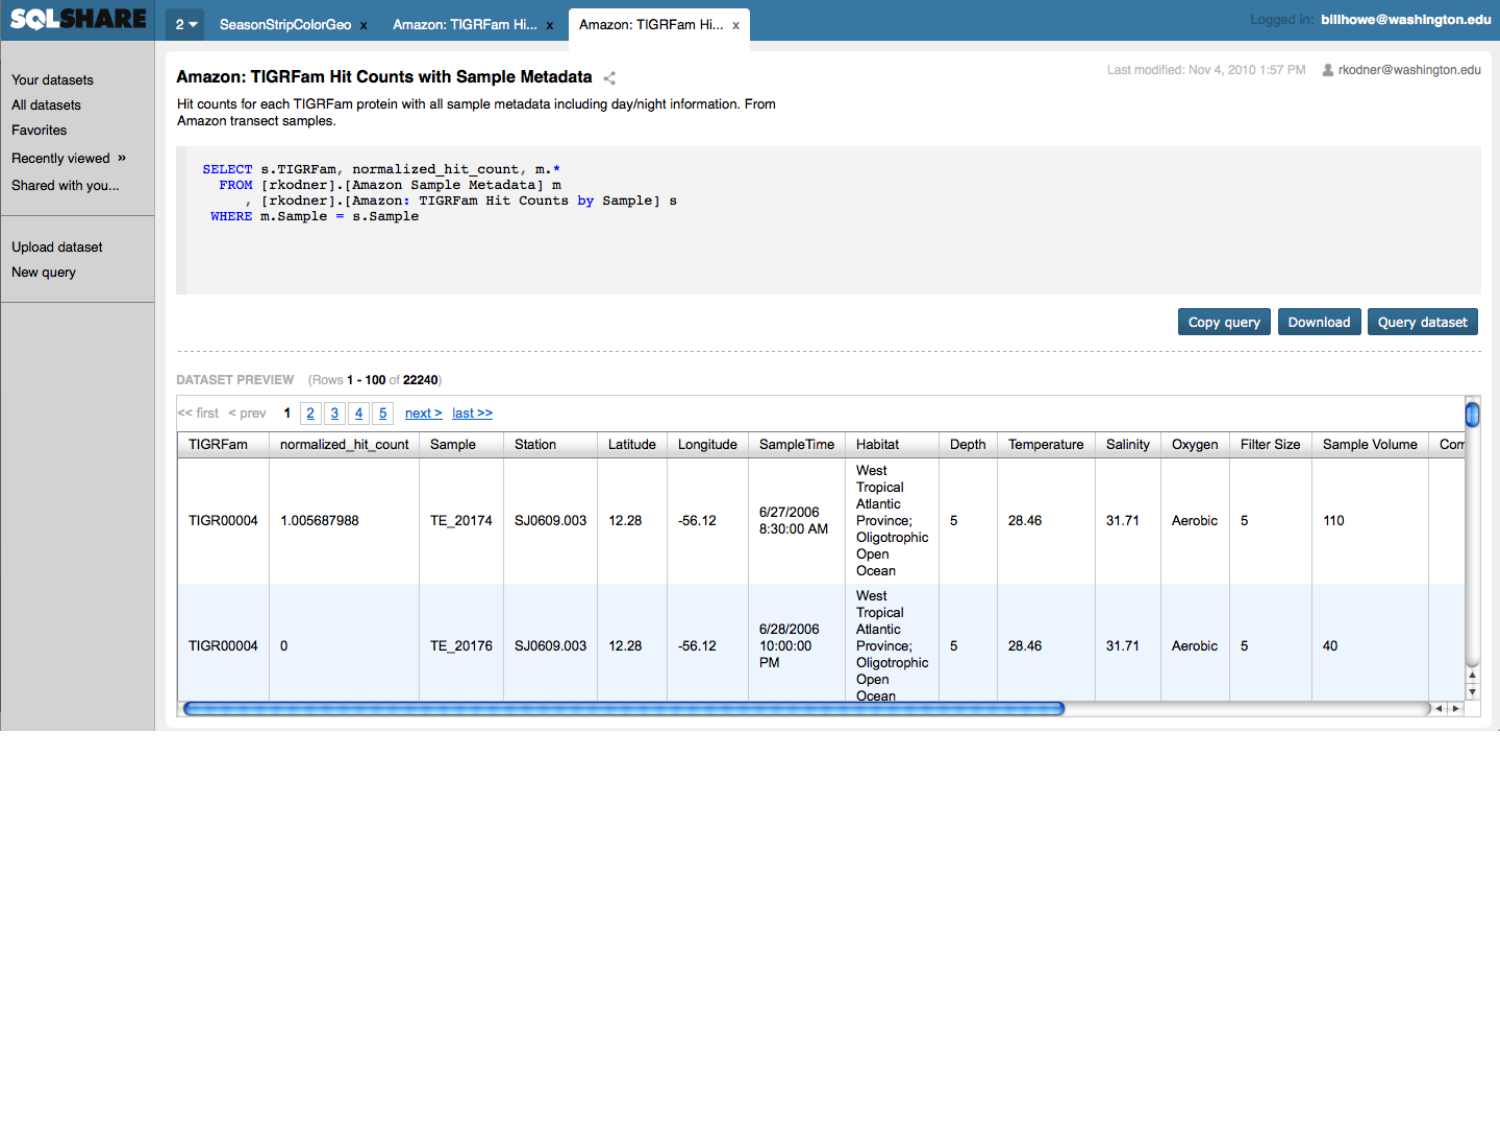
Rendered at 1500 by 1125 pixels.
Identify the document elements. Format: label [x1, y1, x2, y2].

picture [0, 0, 1500, 731]
